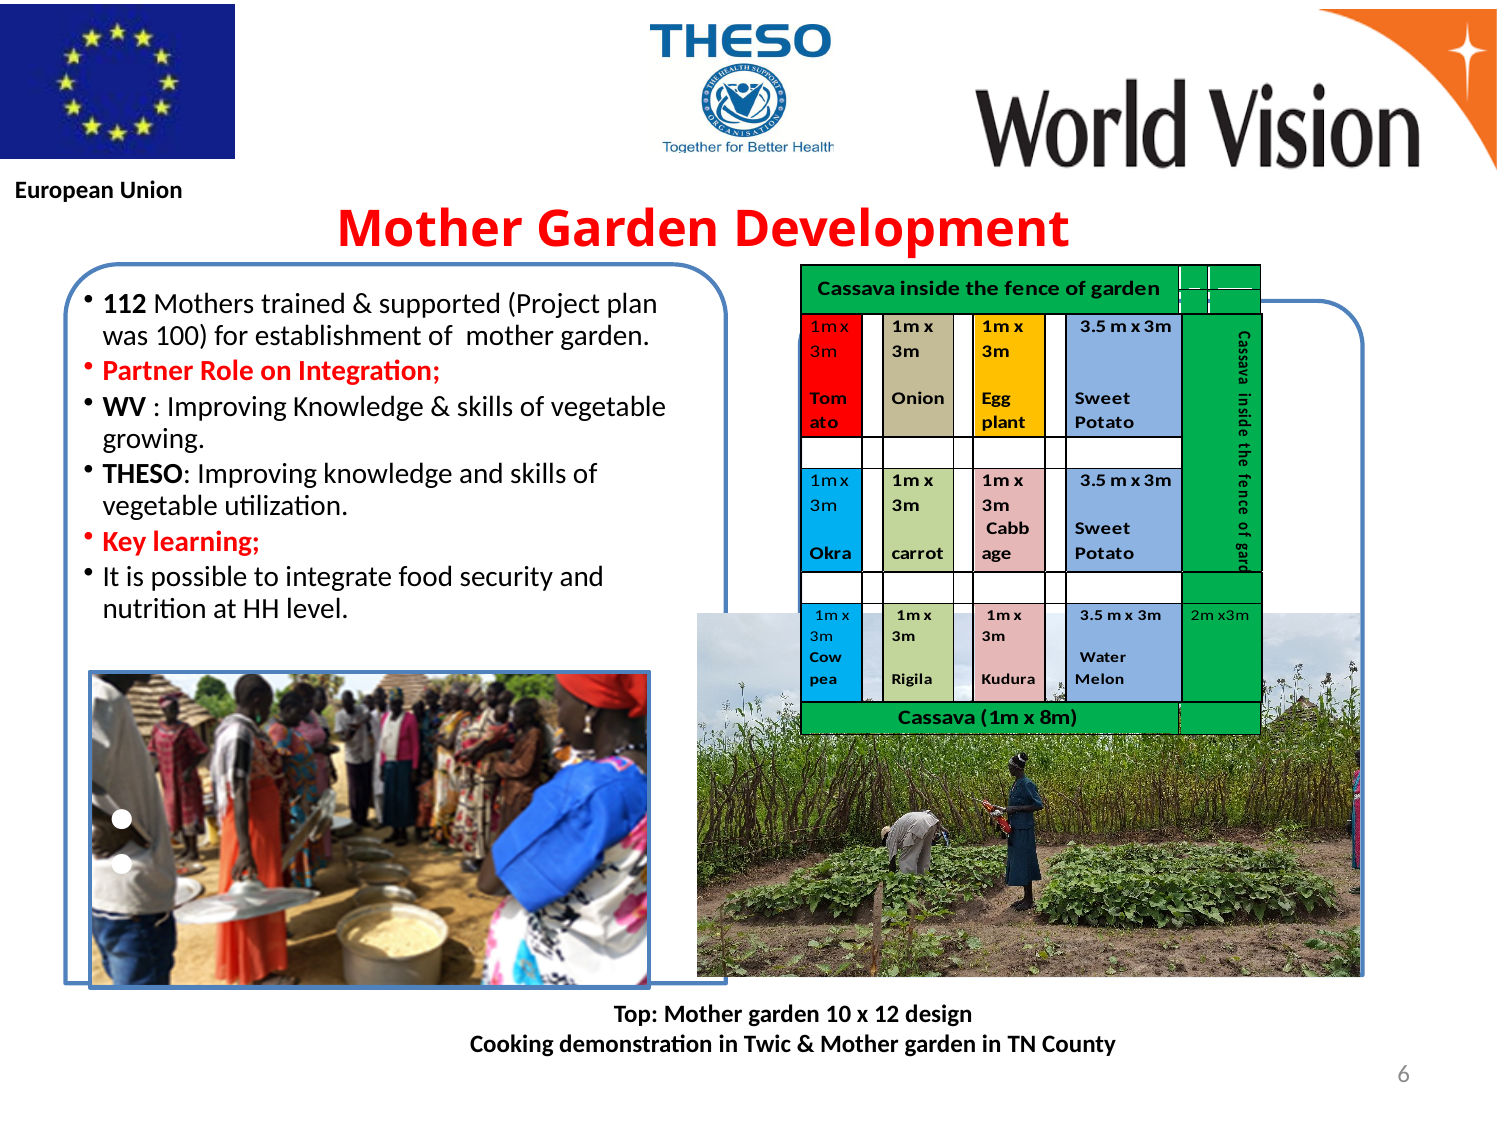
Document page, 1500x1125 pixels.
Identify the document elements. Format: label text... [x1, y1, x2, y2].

text_box European Union [0, 168, 217, 211]
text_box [799, 264, 1500, 776]
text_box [35, 264, 1399, 988]
title Mother Garden Development [287, 166, 1107, 262]
picture [649, 24, 834, 153]
text_box Top: Mother garden 10 x 12 design Cooking demonstration in Twic & Mother garden in TN County [374, 996, 1213, 1065]
picture [974, 9, 1497, 170]
picture [696, 613, 1360, 977]
picture [0, 4, 235, 160]
slide_number 6 [1074, 1042, 1425, 1103]
